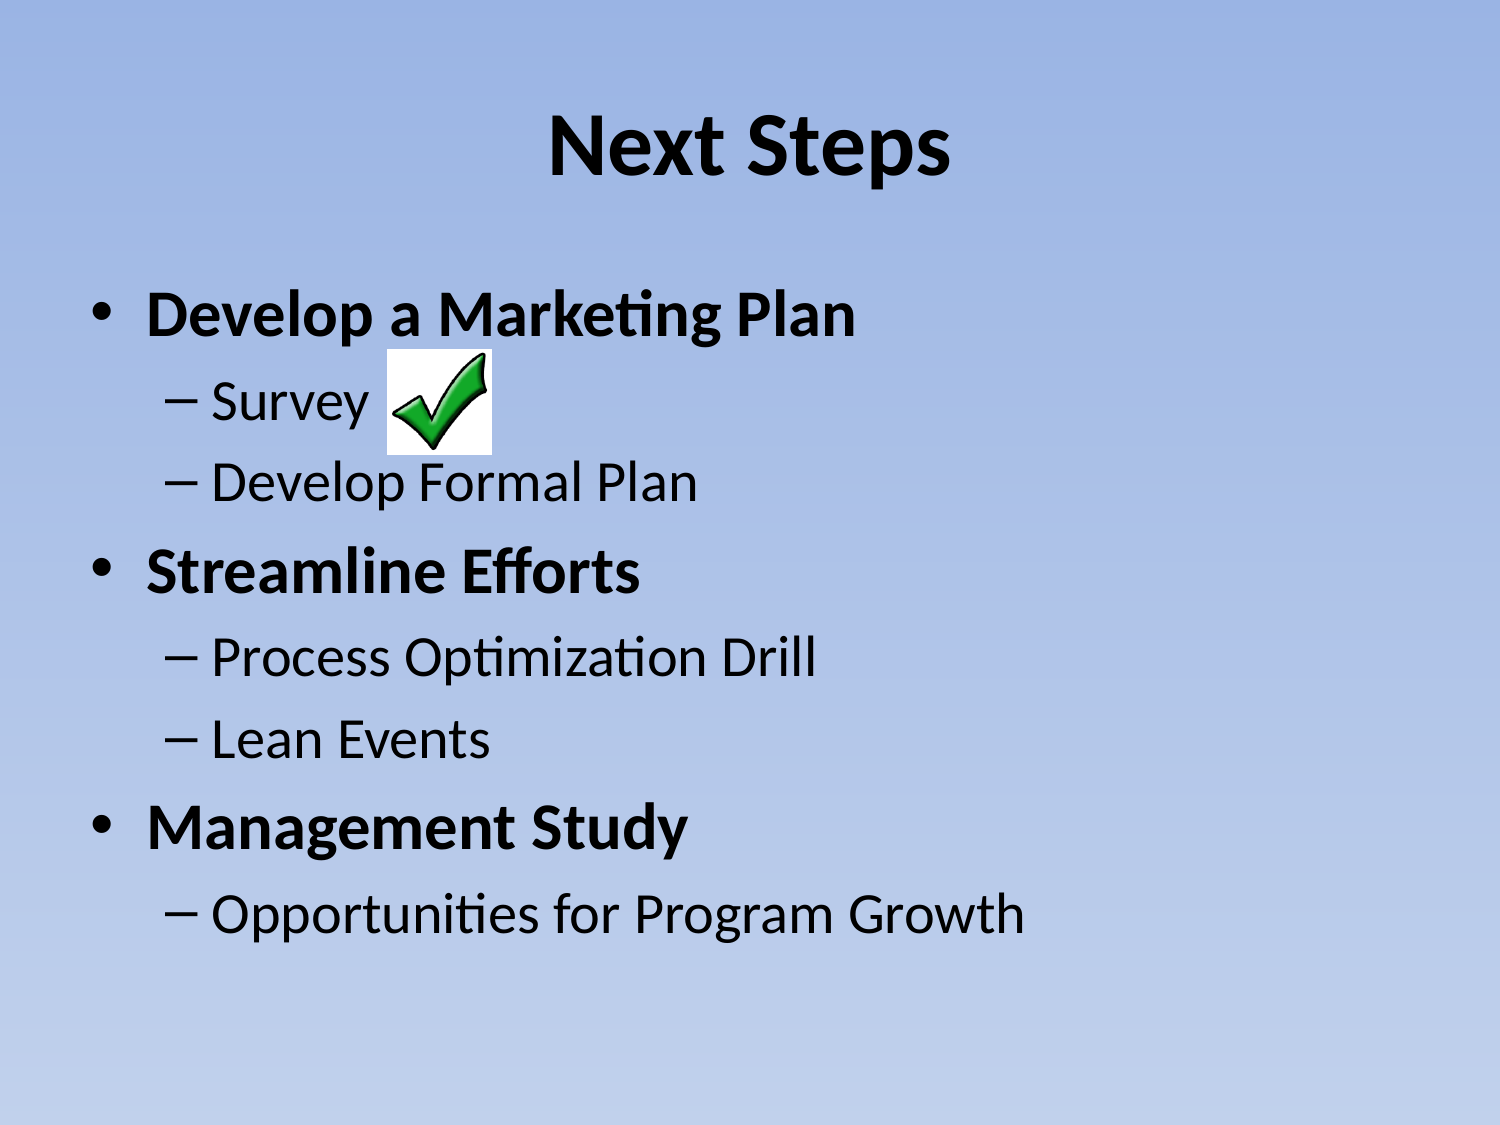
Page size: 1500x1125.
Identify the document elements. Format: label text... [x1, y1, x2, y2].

list Develop a Marketing Plan Survey Develop Formal Plan Streamline Efforts Process Optimization Drill Lean Events Management Study Opportunities for Program Growth [75, 262, 1425, 1005]
picture [387, 349, 492, 456]
title Next Steps [75, 45, 1425, 233]
